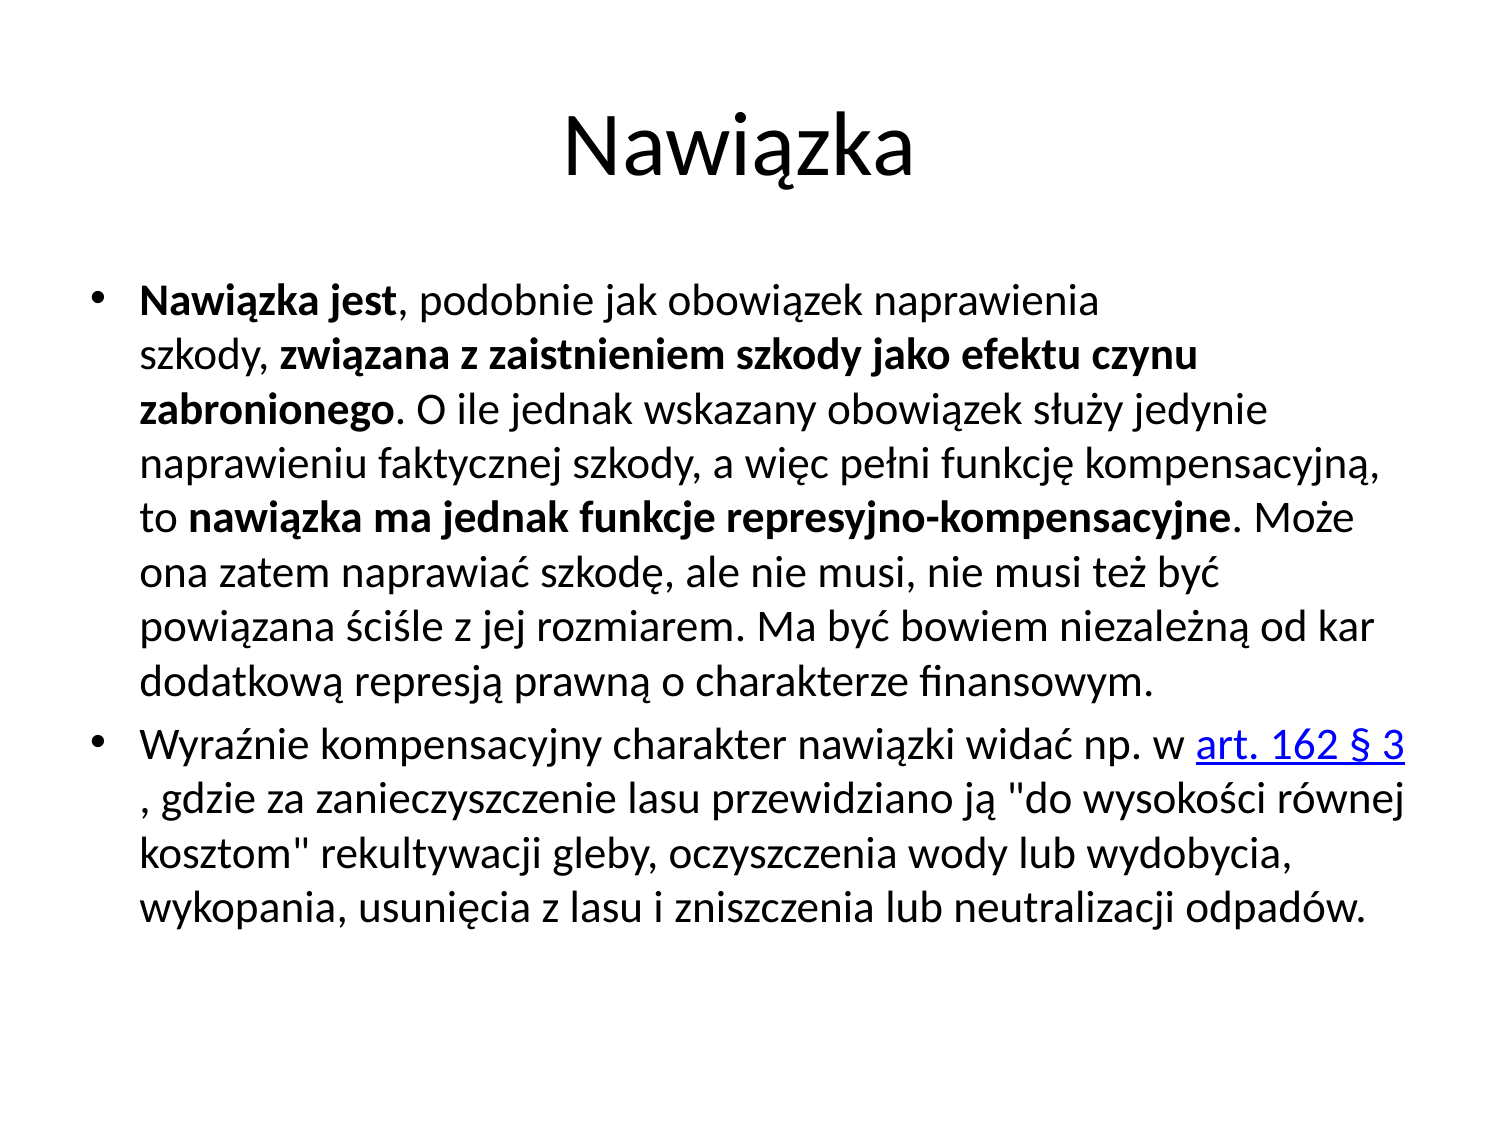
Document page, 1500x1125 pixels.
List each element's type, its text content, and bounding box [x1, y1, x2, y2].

title Nawiązka [75, 45, 1425, 233]
list Nawiązka jest, podobnie jak obowiązek naprawienia szkody, związana z zaistnieniem szkody jako efektu czynu zabronionego. O ile jednak wskazany obowiązek służy jedynie naprawieniu faktycznej szkody, a więc pełni funkcję kompensacyjną, to nawiązka ma jednak funkcje represyjno-kompensacyjne. Może ona zatem naprawiać szkodę, ale nie musi, nie musi też być powiązana ściśle z jej rozmiarem. Ma być bowiem niezależną od kar dodatkową represją prawną o charakterze finansowym. Wyraźnie kompensacyjny charakter nawiązki widać np. w art. 162 § 3, gdzie za zanieczyszczenie lasu przewidziano ją "do wysokości równej kosztom" rekultywacji gleby, oczyszczenia wody lub wydobycia, wykopania, usunięcia z lasu i zniszczenia lub neutralizacji odpadów. [75, 262, 1425, 1005]
